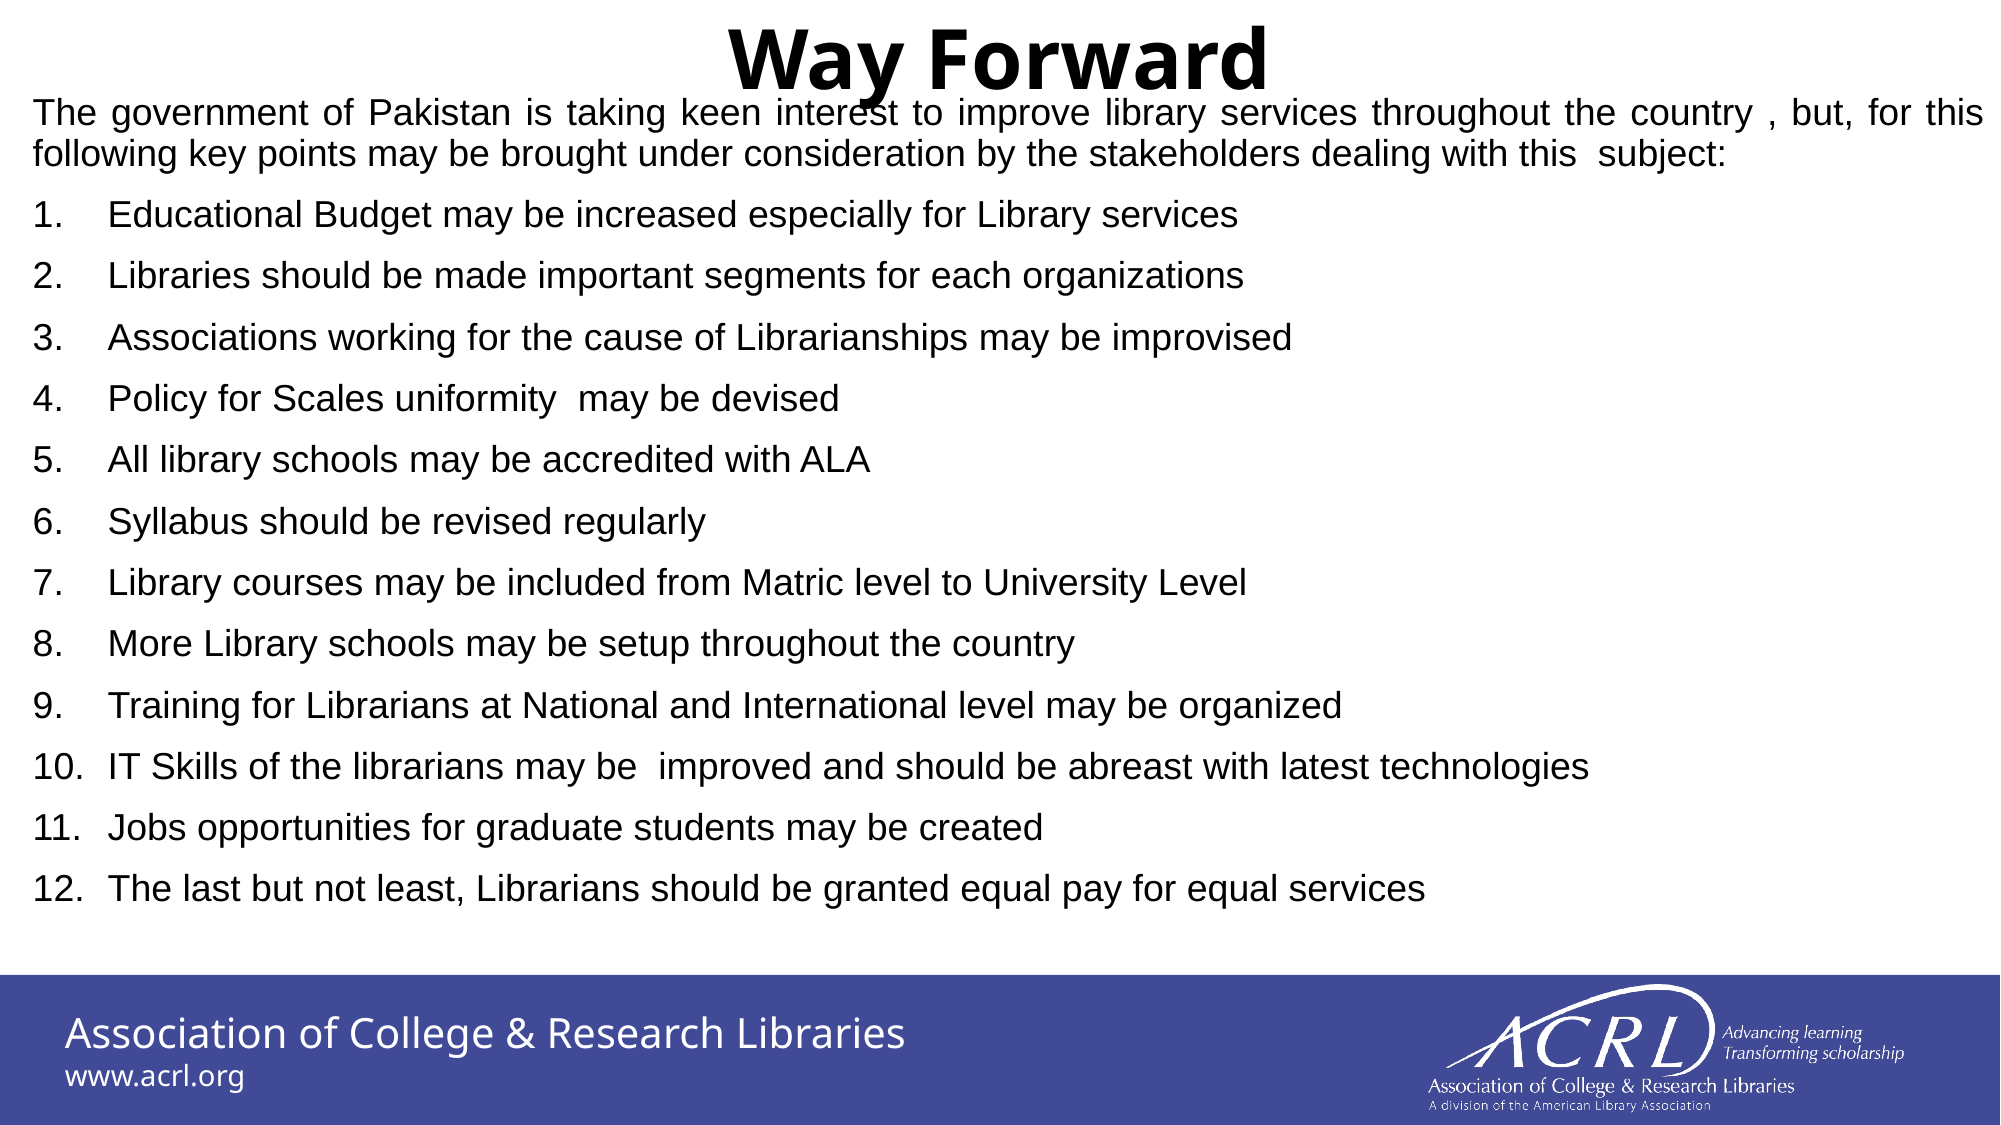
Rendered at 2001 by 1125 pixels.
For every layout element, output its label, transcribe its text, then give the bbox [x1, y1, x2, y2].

subtitle The government of Pakistan is taking keen interest to improve library services throughout the country , but, for this following key points may be brought under consideration by the stakeholders dealing with this subject: Educational Budget may be increased especially for Library services Libraries should be made important segments for each organizations Associations working for the cause of Librarianships may be improvised Policy for Scales uniformity may be devised All library schools may be accredited with ALA Syllabus should be revised regularly Library courses may be included from Matric level to University Level More Library schools may be setup throughout the country Training for Librarians at National and International level may be organized IT Skills of the librarians may be improved and should be abreast with latest technologies Jobs opportunities for graduate students may be created The last but not least, Librarians should be granted equal pay for equal services [17, 86, 2000, 962]
title Way Forward [249, 0, 1750, 86]
picture [1428, 984, 1904, 1113]
